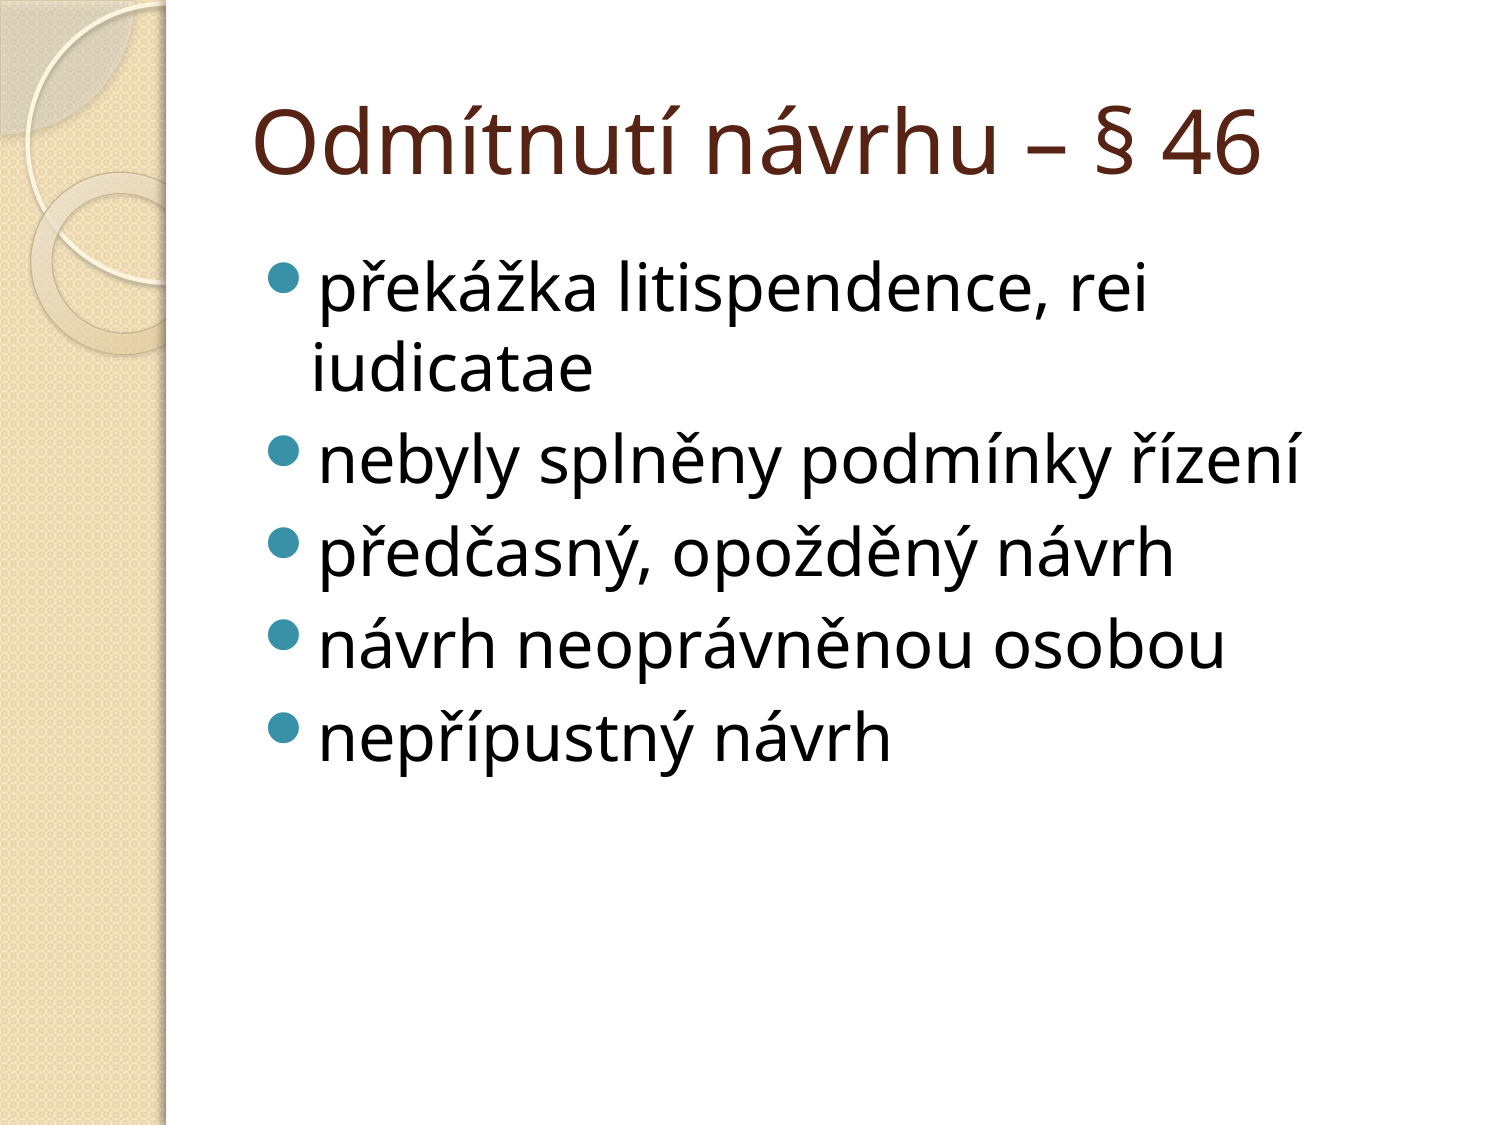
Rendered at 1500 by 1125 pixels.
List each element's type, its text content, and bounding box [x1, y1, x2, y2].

list překážka litispendence, rei iudicatae nebyly splněny podmínky řízení předčasný, opožděný návrh návrh neoprávněnou osobou nepřípustný návrh [235, 237, 1466, 1025]
title Odmítnutí návrhu – § 46 [235, 45, 1466, 233]
